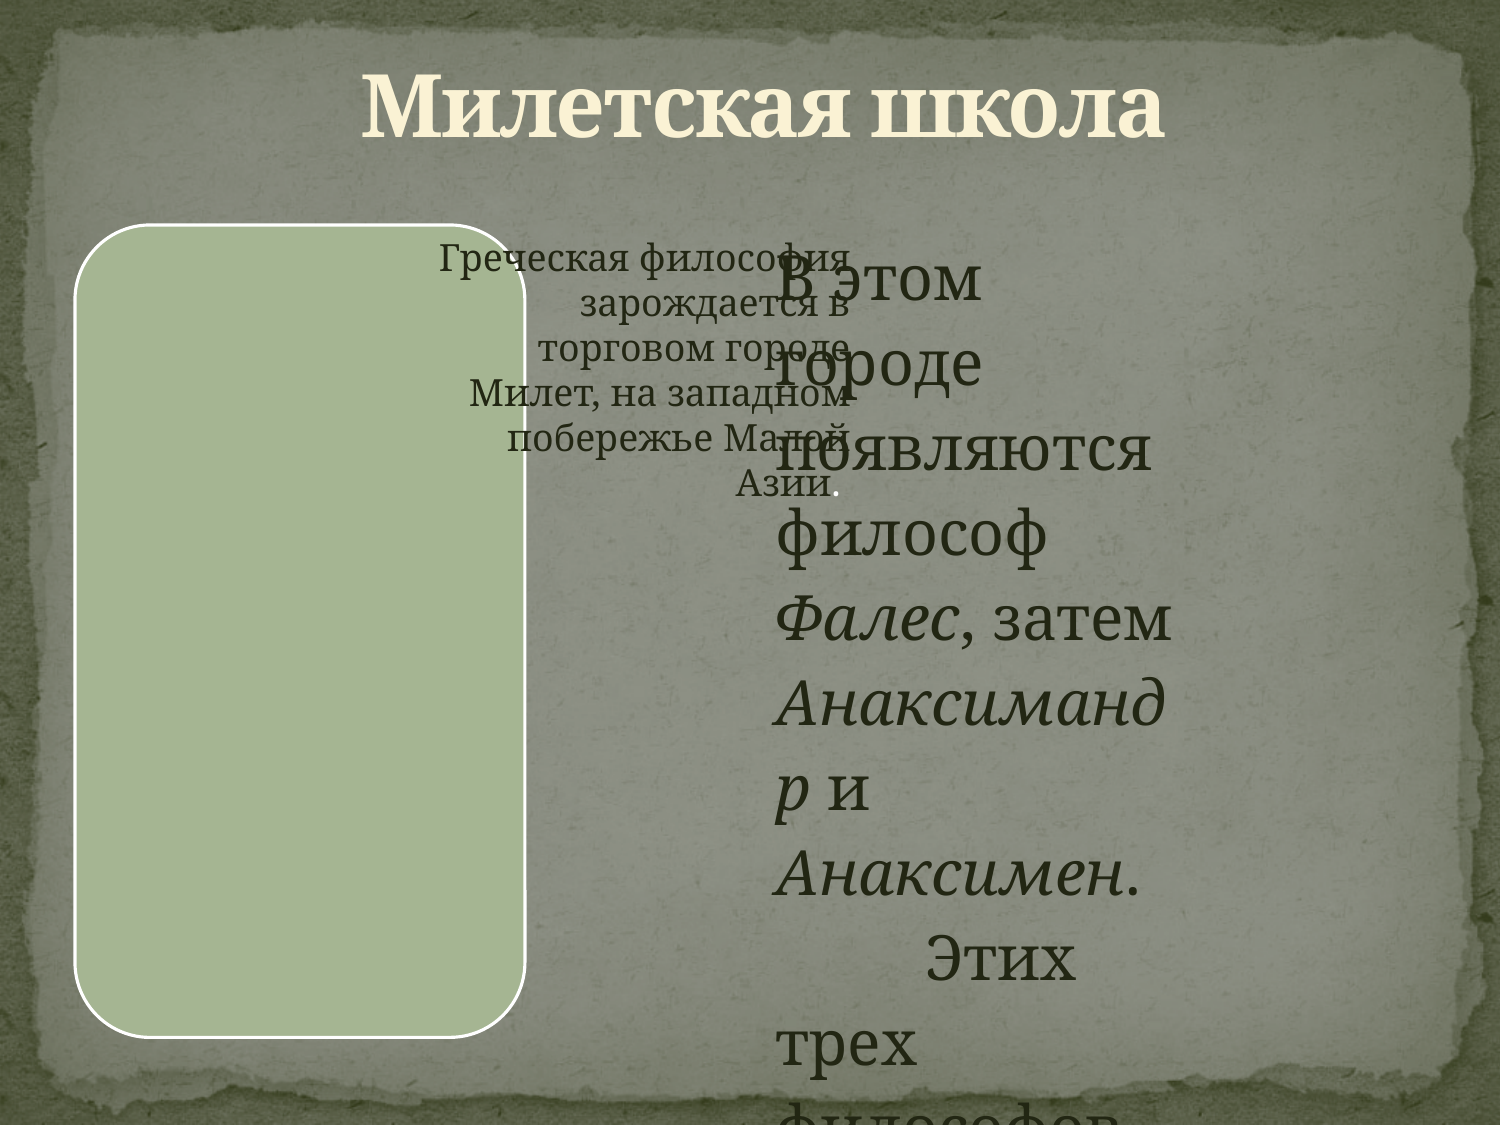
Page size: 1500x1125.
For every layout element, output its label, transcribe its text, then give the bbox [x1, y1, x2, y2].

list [74, 224, 1426, 1038]
title Милетская школа [74, 24, 1425, 163]
